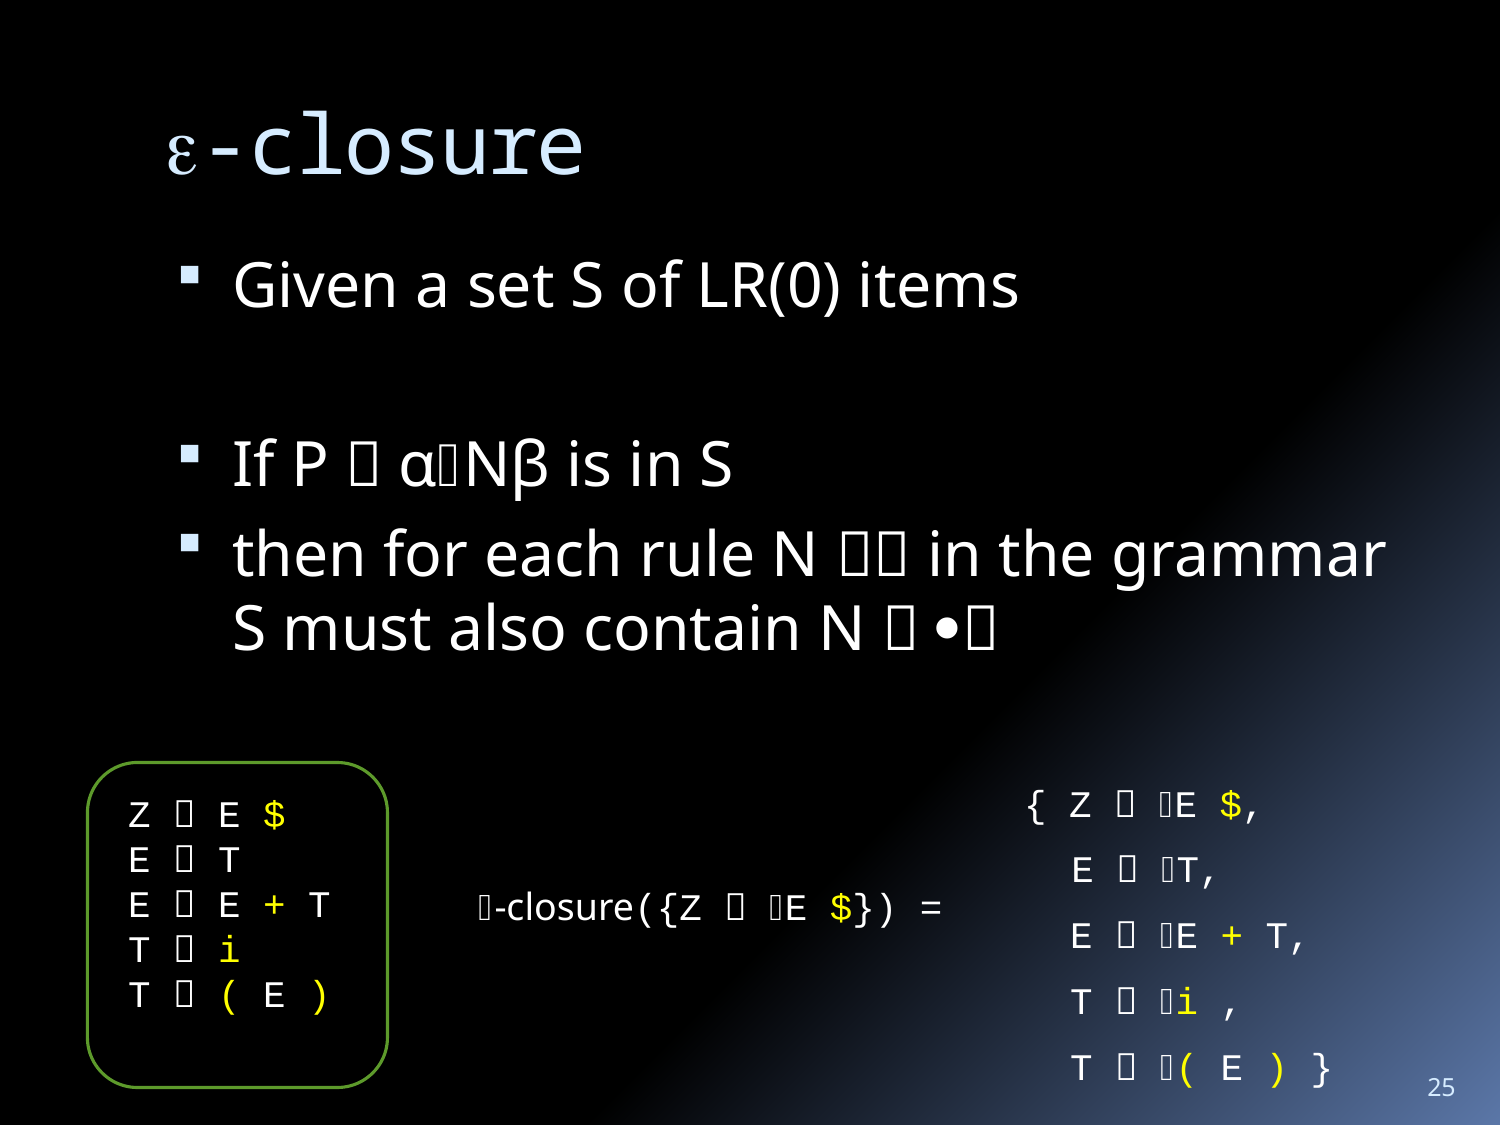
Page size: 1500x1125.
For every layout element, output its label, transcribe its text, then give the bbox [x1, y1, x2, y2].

title -closure [150, 83, 1425, 234]
text_box -closure({Z  E $}) = [452, 875, 1003, 936]
text_box Z  E $ E  T E  E + T T  i T  ( E ) [85, 760, 390, 1090]
text_box E  E + T, [1044, 903, 1326, 964]
text_box T  ( E ) } [1044, 1035, 1349, 1096]
text_box { Z  E $, [1009, 773, 1280, 833]
text_box T  i , [1044, 969, 1281, 1030]
slide_number 25 [1412, 1052, 1488, 1113]
text_box E  T, [1056, 837, 1260, 898]
list Given a set S of LR(0) items If P  αNβ is in S then for each rule N  in the grammar S must also contain N   [150, 237, 1425, 720]
